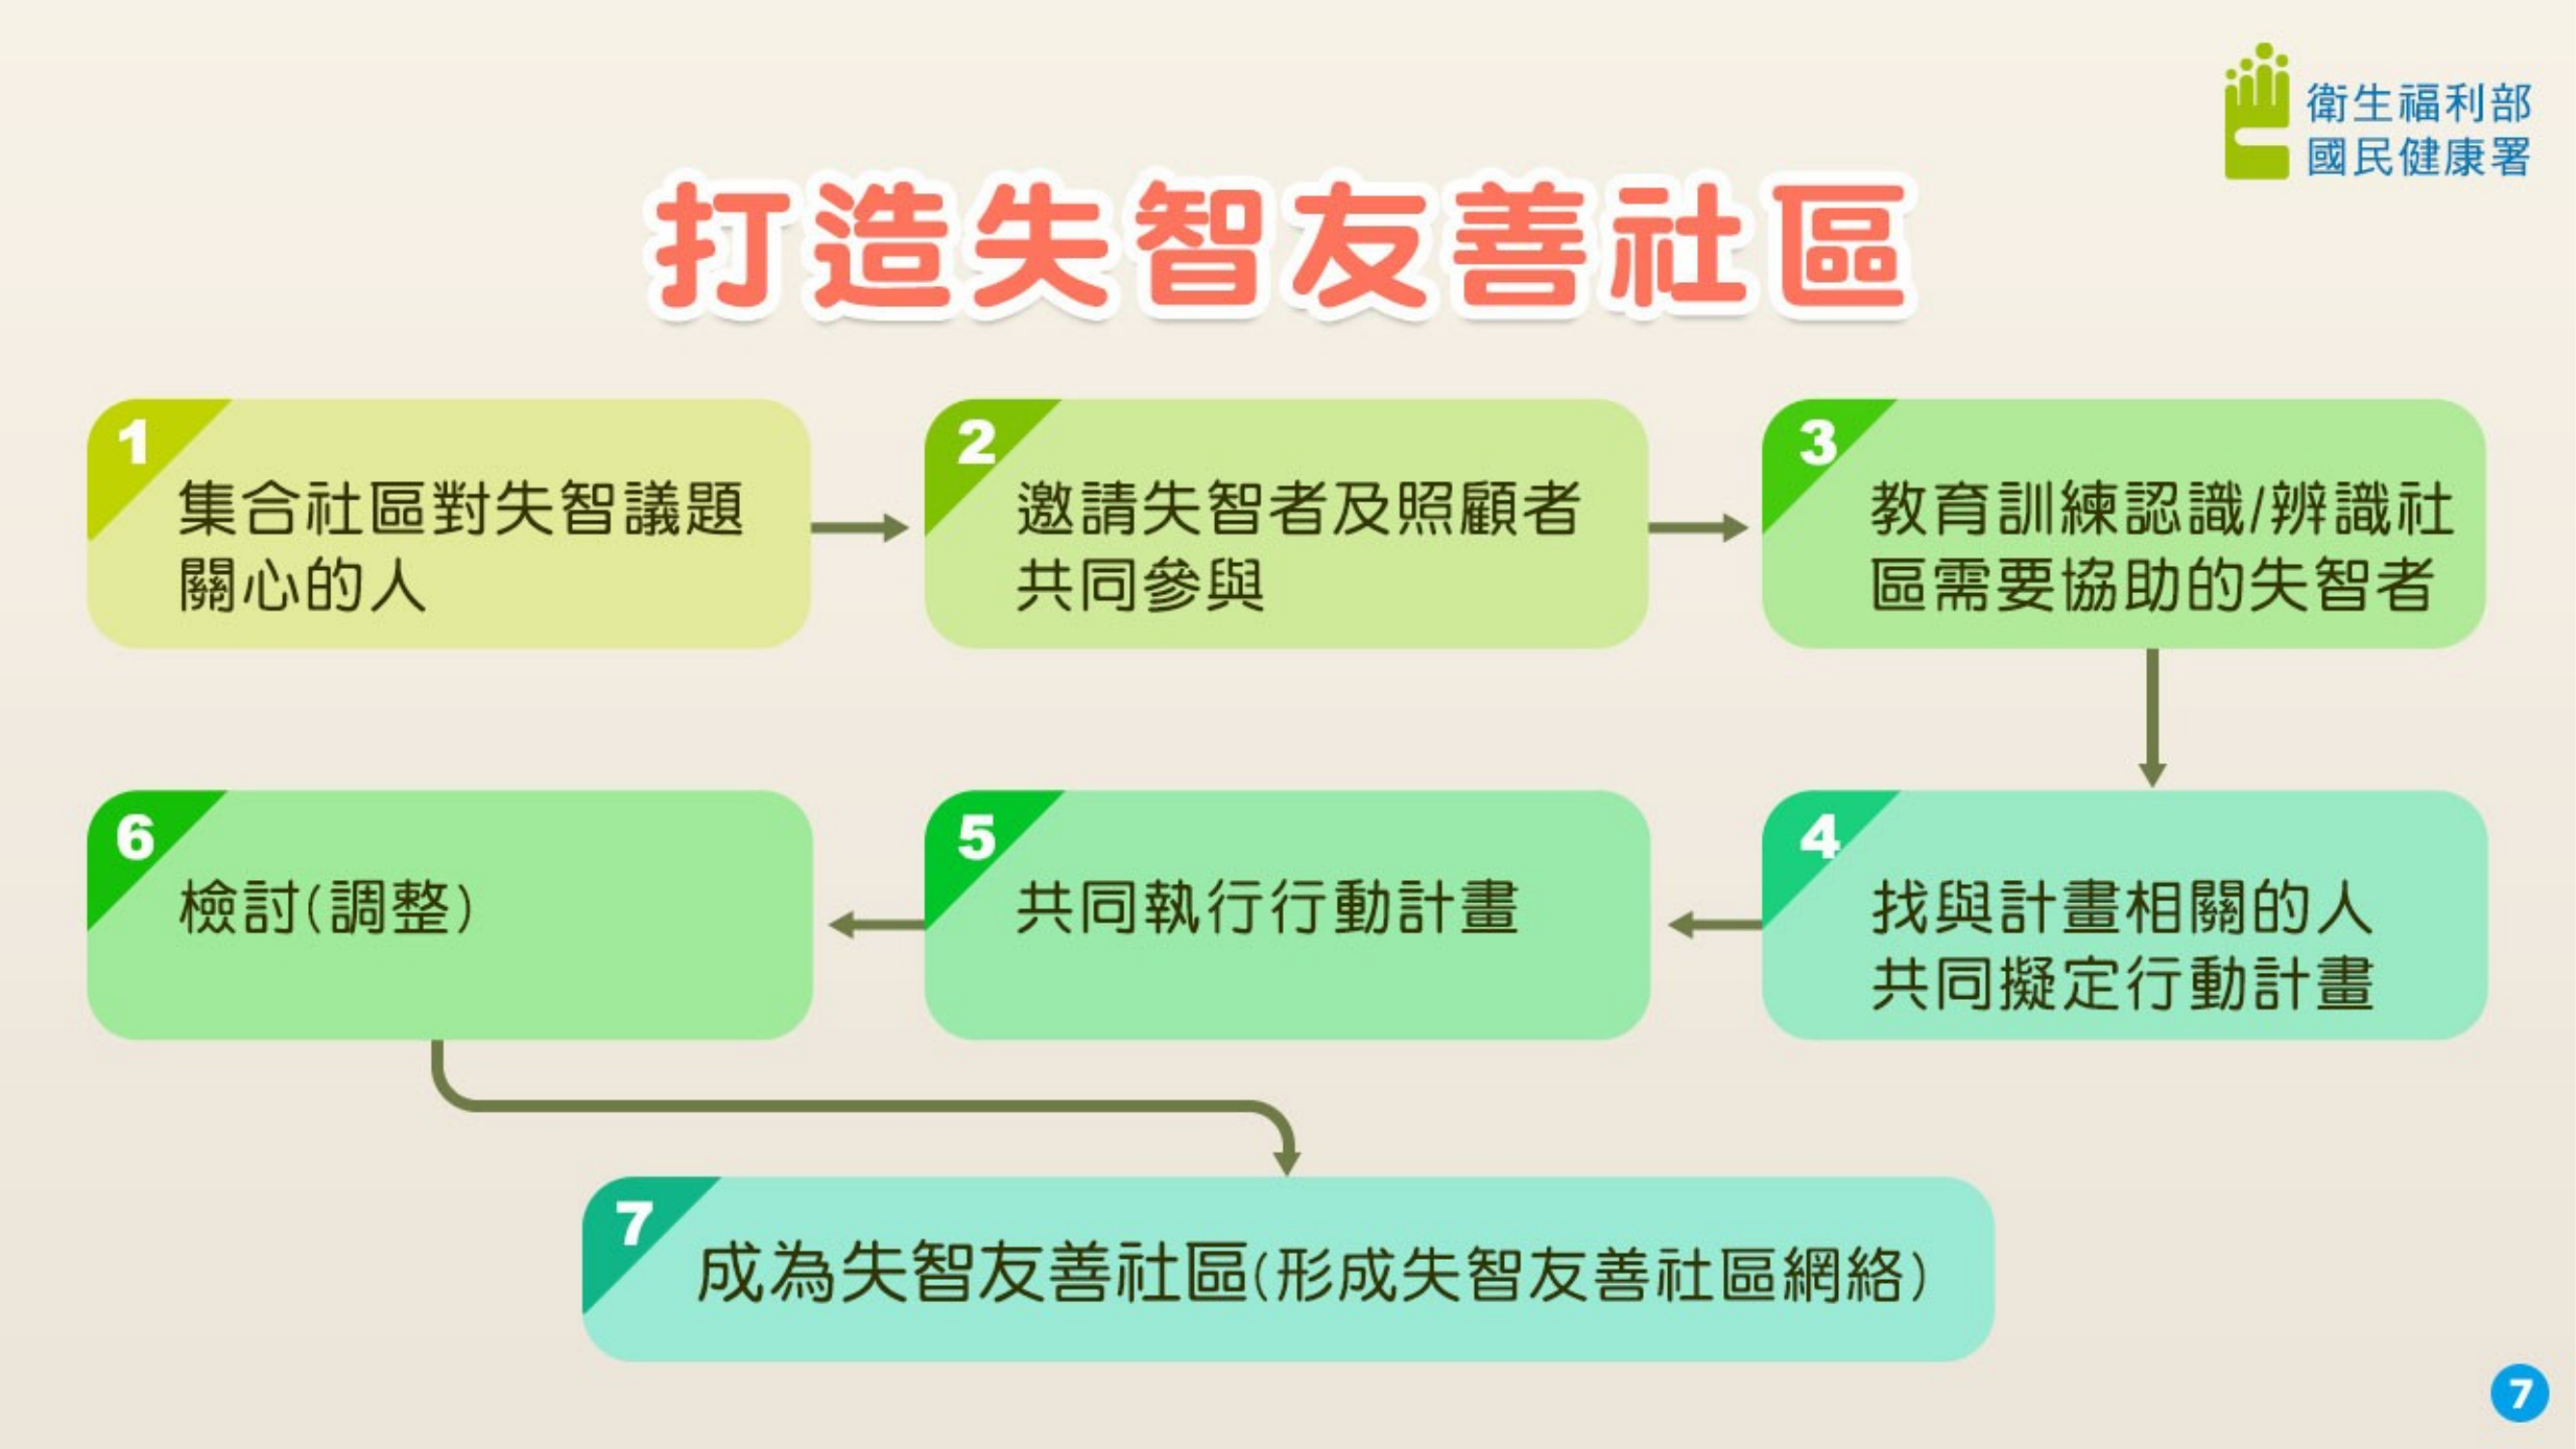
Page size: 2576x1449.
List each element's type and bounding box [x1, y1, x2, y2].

text_box [0, 0, 2576, 1449]
